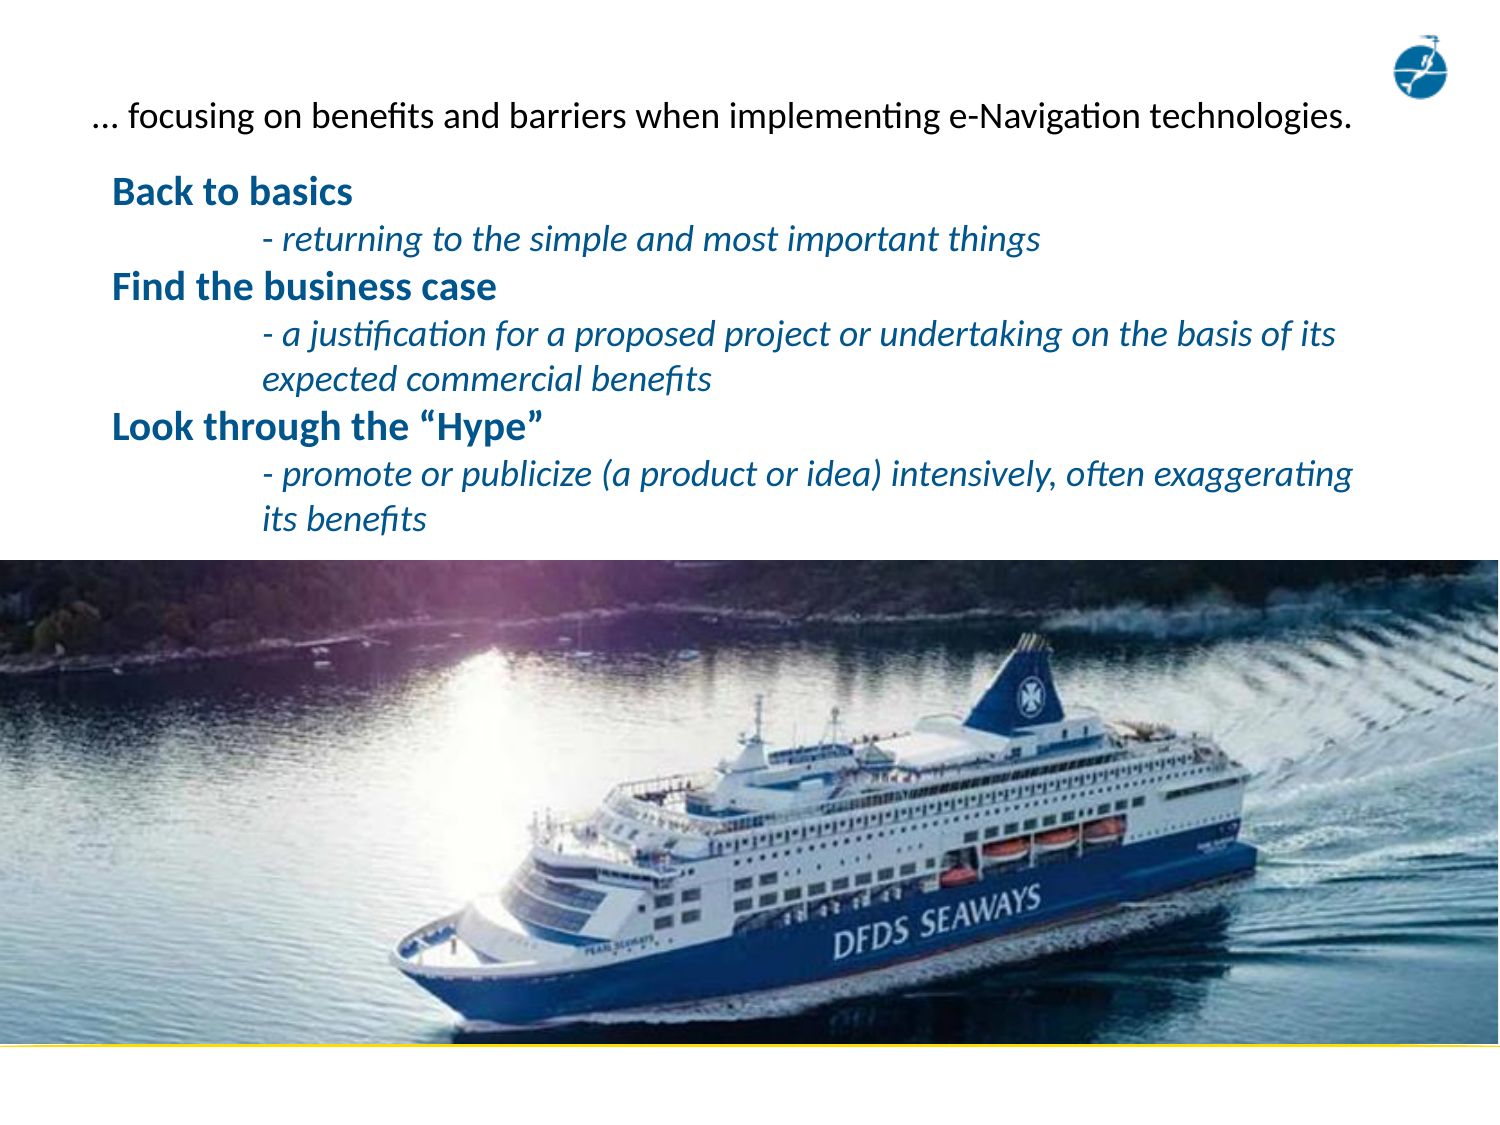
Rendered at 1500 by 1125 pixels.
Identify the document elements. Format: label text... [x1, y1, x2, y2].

text_box ... focusing on benefits and barriers when implementing e-Navigation technologies. [76, 84, 1370, 144]
picture [0, 560, 1499, 1044]
title Back to basics - returning to the simple and most important things Find the business case - a justification for a proposed project or undertaking on the basis of its expected commercial benefits Look through the “Hype” - promote or publicize (a product or idea) intensively, often exaggerating its benefits [112, 385, 1388, 539]
